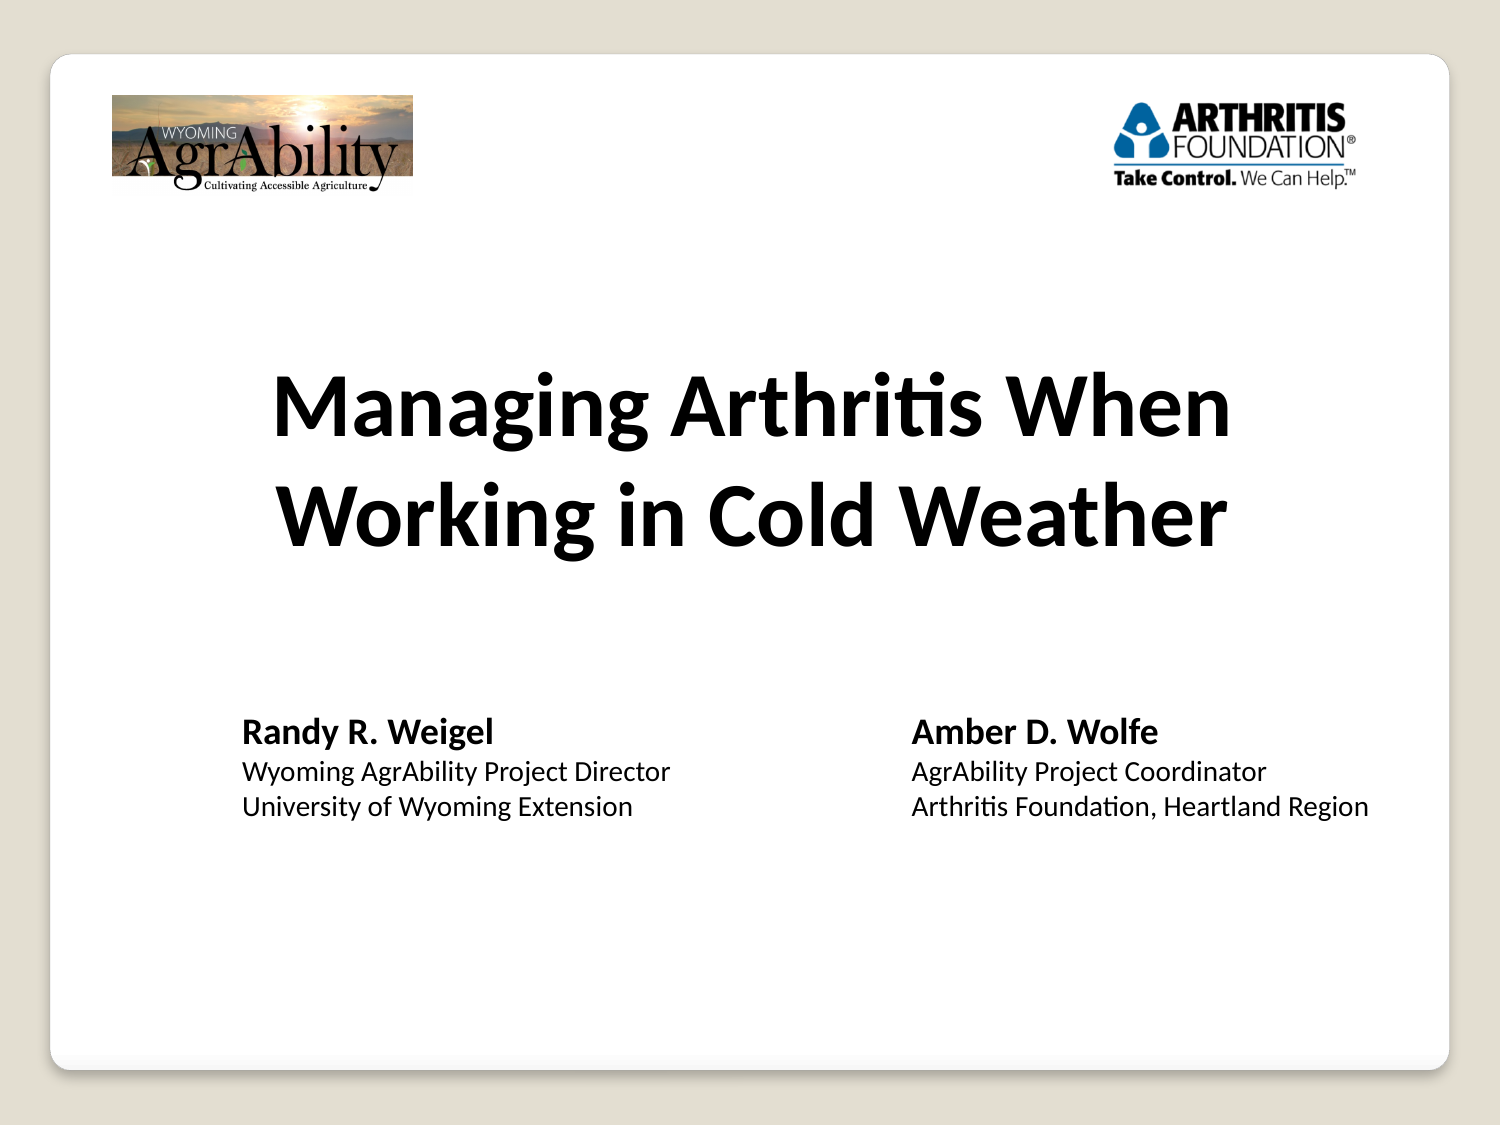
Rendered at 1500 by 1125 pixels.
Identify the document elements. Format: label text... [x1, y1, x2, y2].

picture [1109, 95, 1360, 193]
text_box Managing Arthritis When Working in Cold Weather [256, 337, 1249, 573]
text_box Randy R. Weigel Wyoming AgrAbility Project Director University of Wyoming Extension [227, 699, 687, 830]
text_box Amber D. Wolfe AgrAbility Project Coordinator Arthritis Foundation, Heartland Region [896, 699, 1385, 830]
picture [112, 95, 413, 196]
